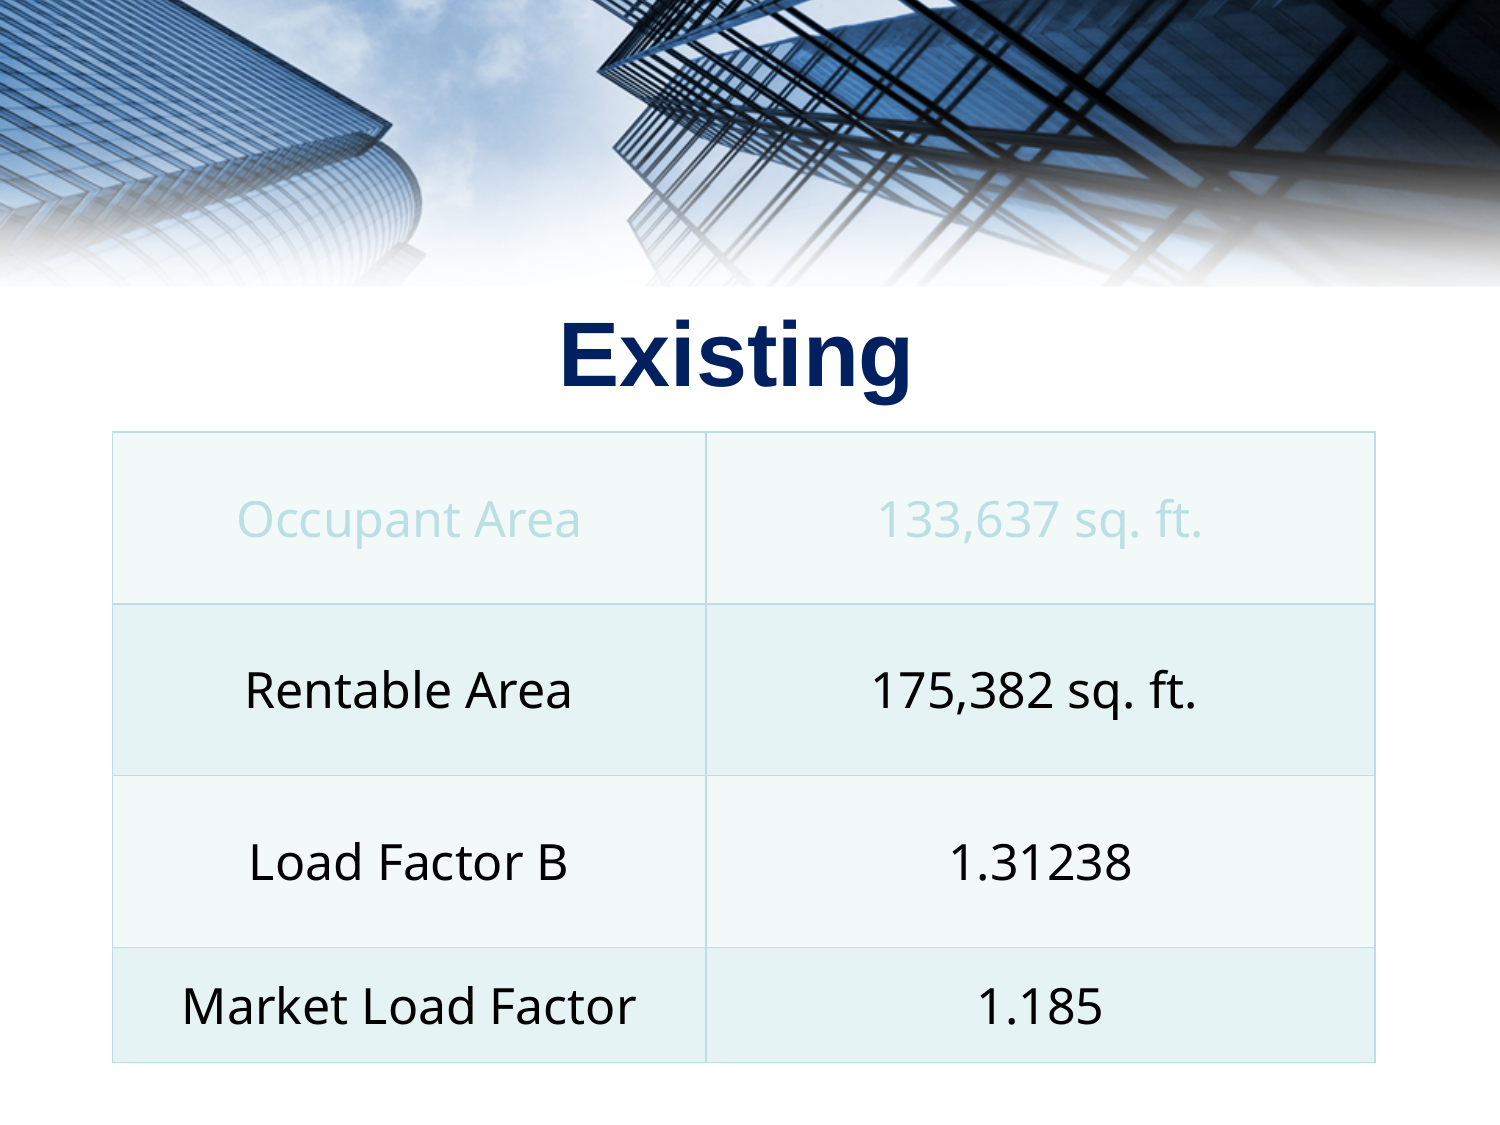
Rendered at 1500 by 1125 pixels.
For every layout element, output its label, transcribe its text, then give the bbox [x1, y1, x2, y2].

table_header 133,637 sq. ft. [707, 450, 1374, 603]
picture [0, 450, 1500, 1125]
table_cell Load Factor B [113, 776, 705, 947]
table_cell Market Load Factor [113, 948, 705, 1062]
table_cell 1.185 [707, 948, 1374, 1062]
table_header Occupant Area [113, 450, 705, 603]
text_box Existing [0, 287, 1500, 450]
picture [0, 0, 1500, 287]
table_cell 1.31238 [707, 776, 1374, 947]
table_cell 175,382 sq. ft. [707, 605, 1374, 775]
table_cell Rentable Area [113, 605, 705, 775]
